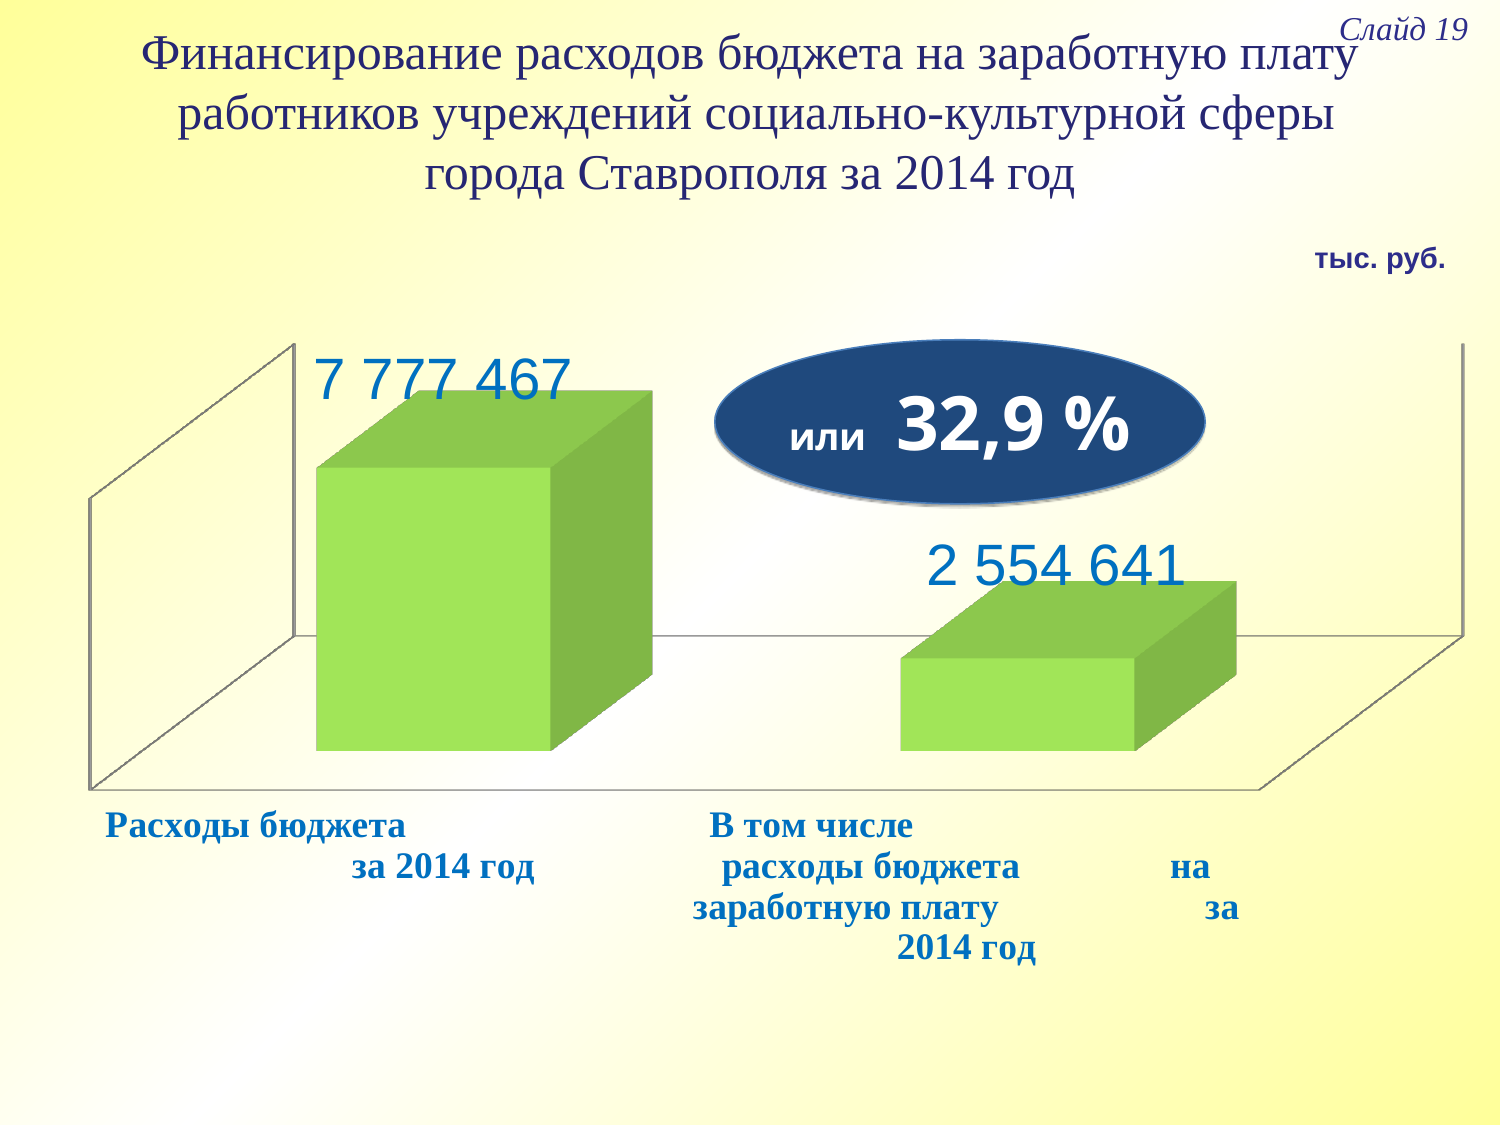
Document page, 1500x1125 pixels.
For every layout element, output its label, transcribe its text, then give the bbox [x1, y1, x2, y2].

text_box Слайд 19 [1324, 0, 1500, 55]
text_box тыс. руб. [1299, 231, 1462, 282]
text_box Финансирование расходов бюджета на заработную плату работников учреждений социально-культурной сферы города Ставрополя за 2014 год [0, 0, 1500, 220]
chart [0, 321, 1471, 1125]
